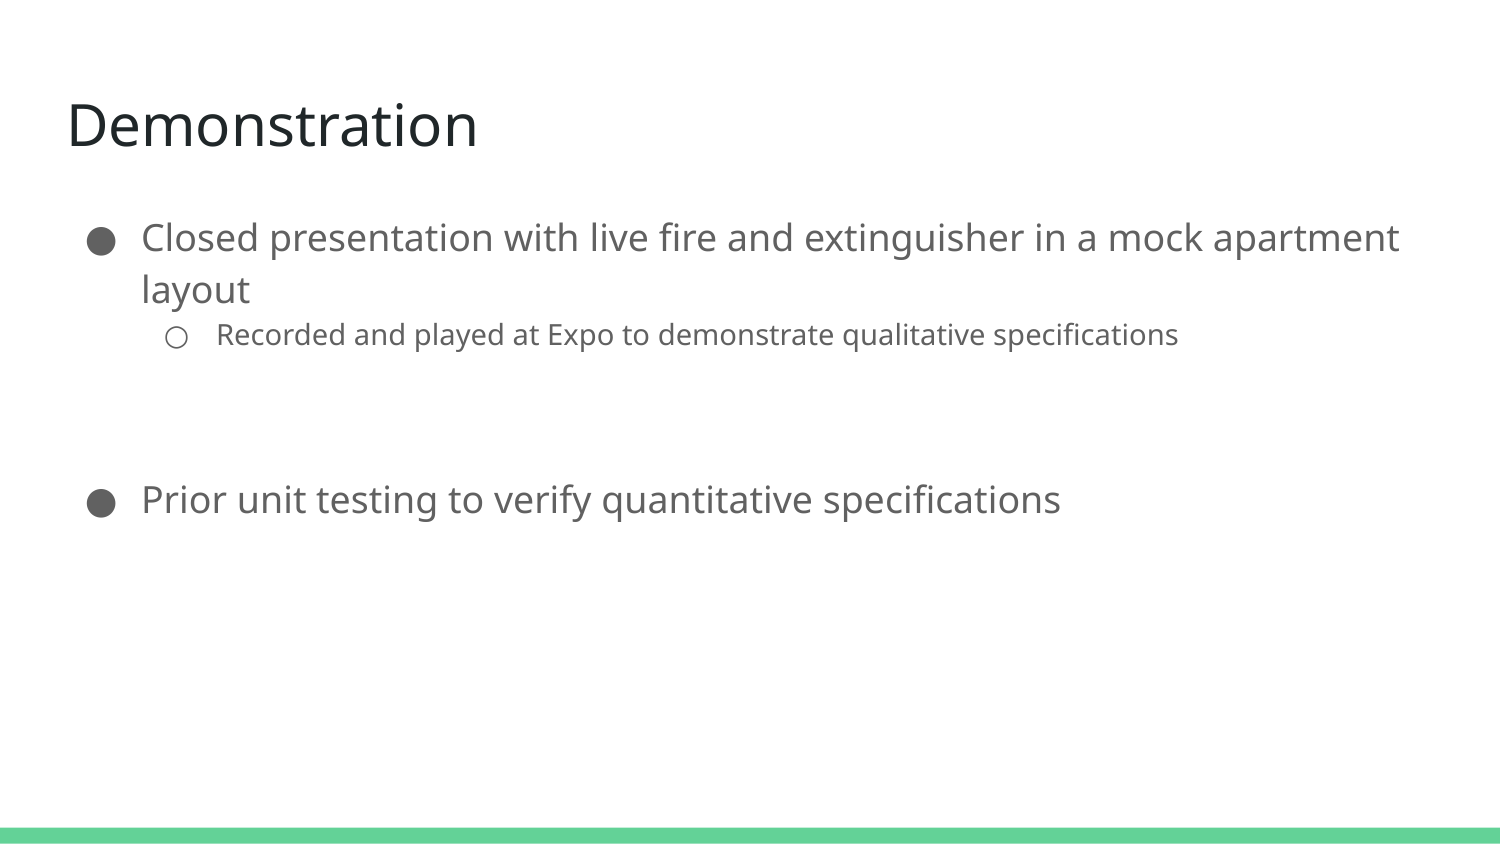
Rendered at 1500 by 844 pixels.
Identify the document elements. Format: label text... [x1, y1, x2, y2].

list Closed presentation with live fire and extinguisher in a mock apartment layout Recorded and played at Expo to demonstrate qualitative specifications Prior unit testing to verify quantitative specifications [51, 192, 1449, 753]
title Demonstration [51, 72, 1449, 167]
